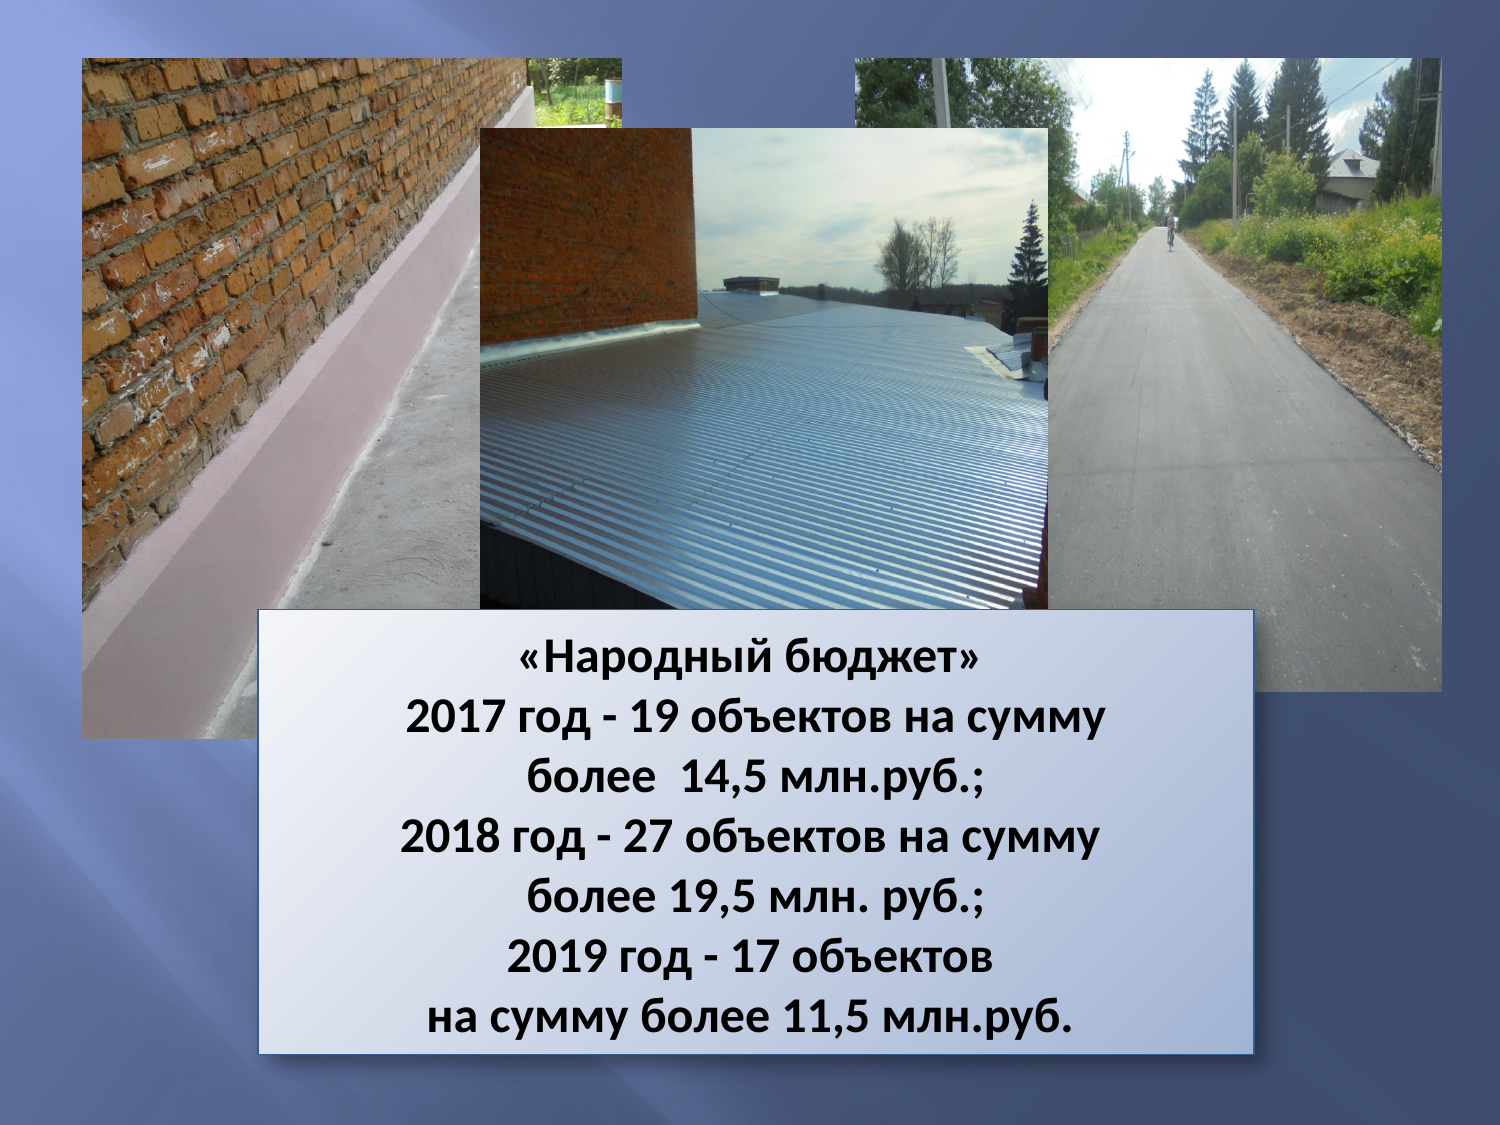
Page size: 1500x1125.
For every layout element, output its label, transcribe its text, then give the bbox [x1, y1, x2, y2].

picture [480, 58, 1442, 692]
text_box «Народный бюджет» 2017 год - 19 объектов на сумму более 14,5 млн.руб.; 2018 год - 27 объектов на сумму более 19,5 млн. руб.; 2019 год - 17 объектов на сумму более 11,5 млн.руб. [257, 735, 1255, 1055]
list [81, 58, 622, 739]
